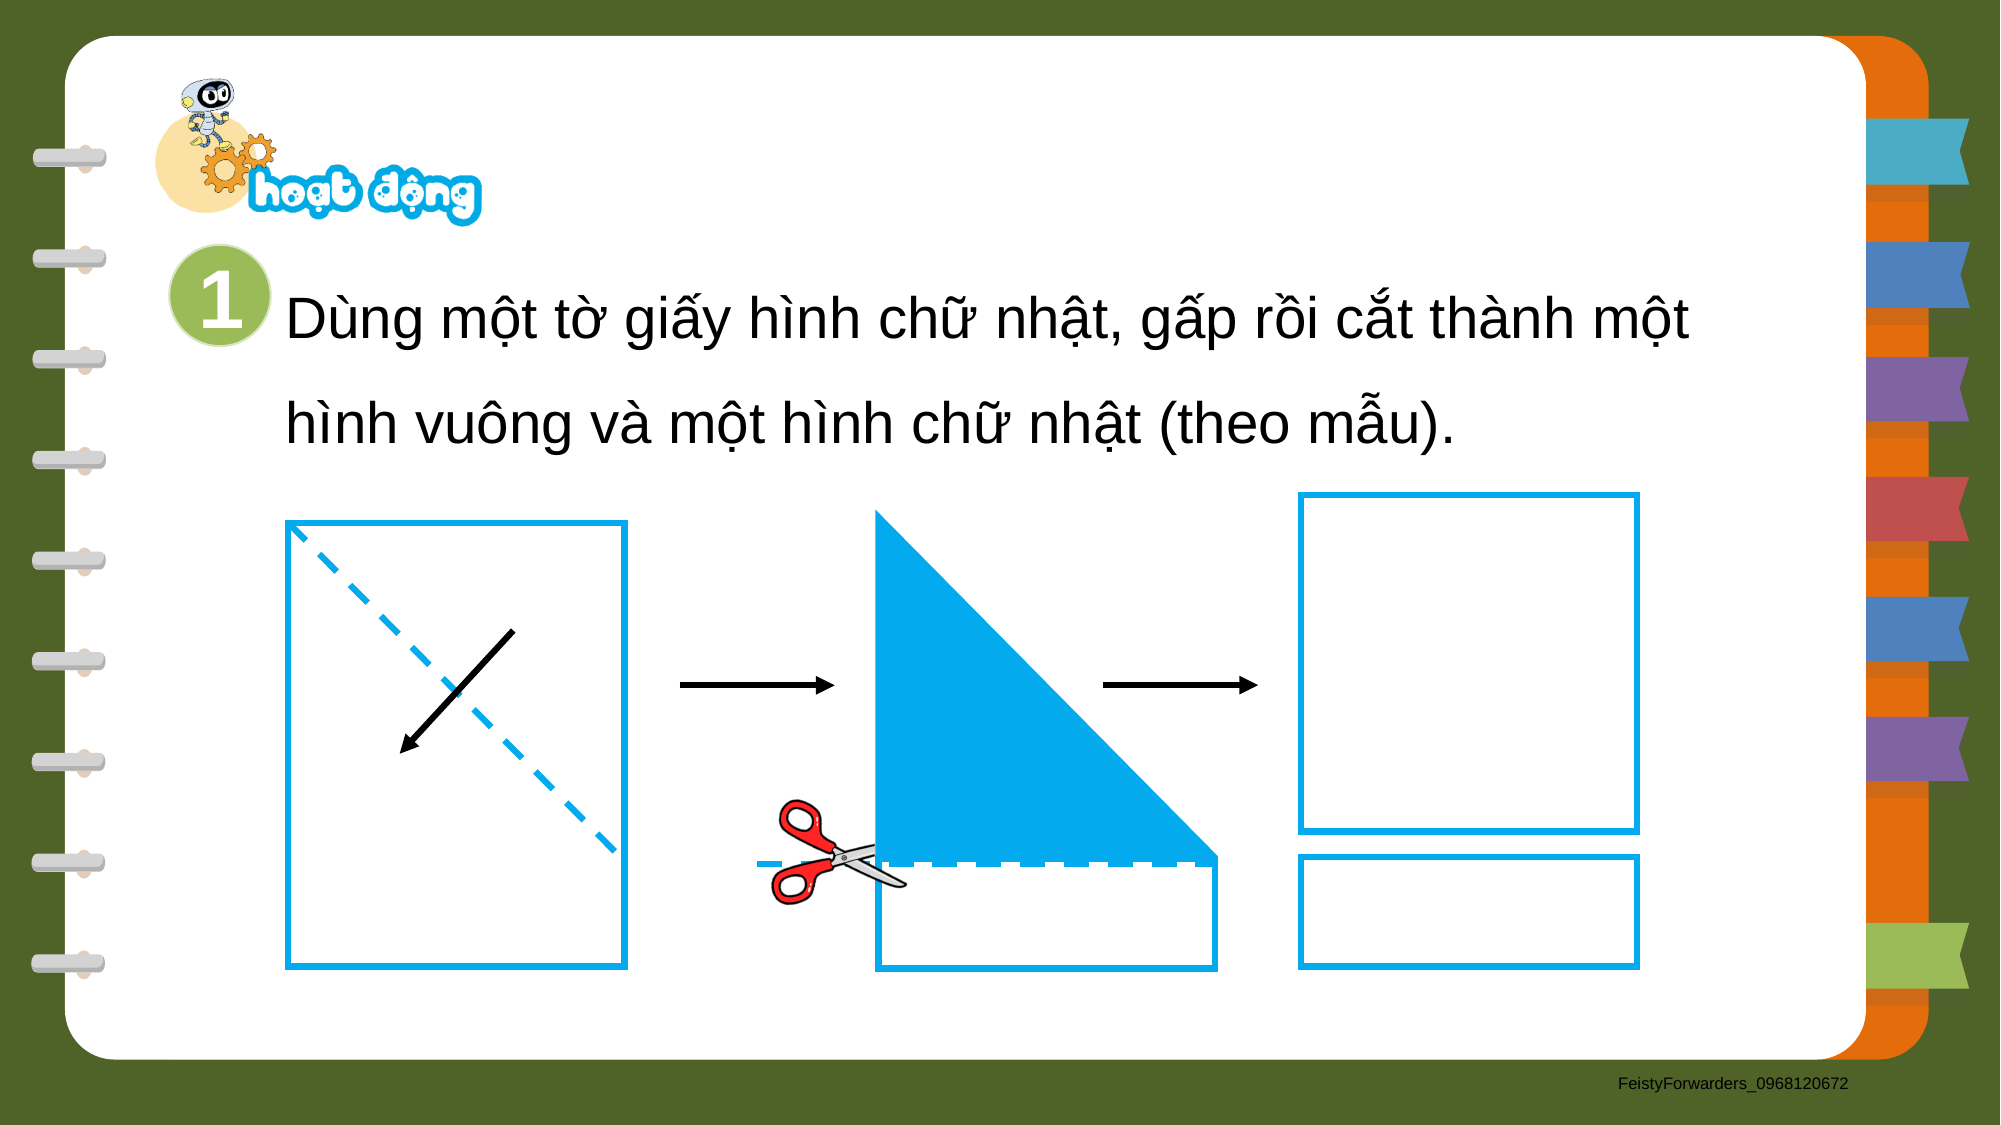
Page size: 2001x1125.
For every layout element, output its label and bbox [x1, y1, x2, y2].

text_box [878, 865, 1215, 969]
picture [767, 788, 902, 931]
text_box [1300, 494, 1638, 832]
text_box [399, 630, 514, 754]
text_box [878, 517, 1215, 863]
picture [128, 58, 511, 250]
text_box [287, 522, 626, 967]
text_box [288, 522, 625, 862]
text_box [169, 238, 1803, 466]
text_box [1300, 856, 1638, 967]
